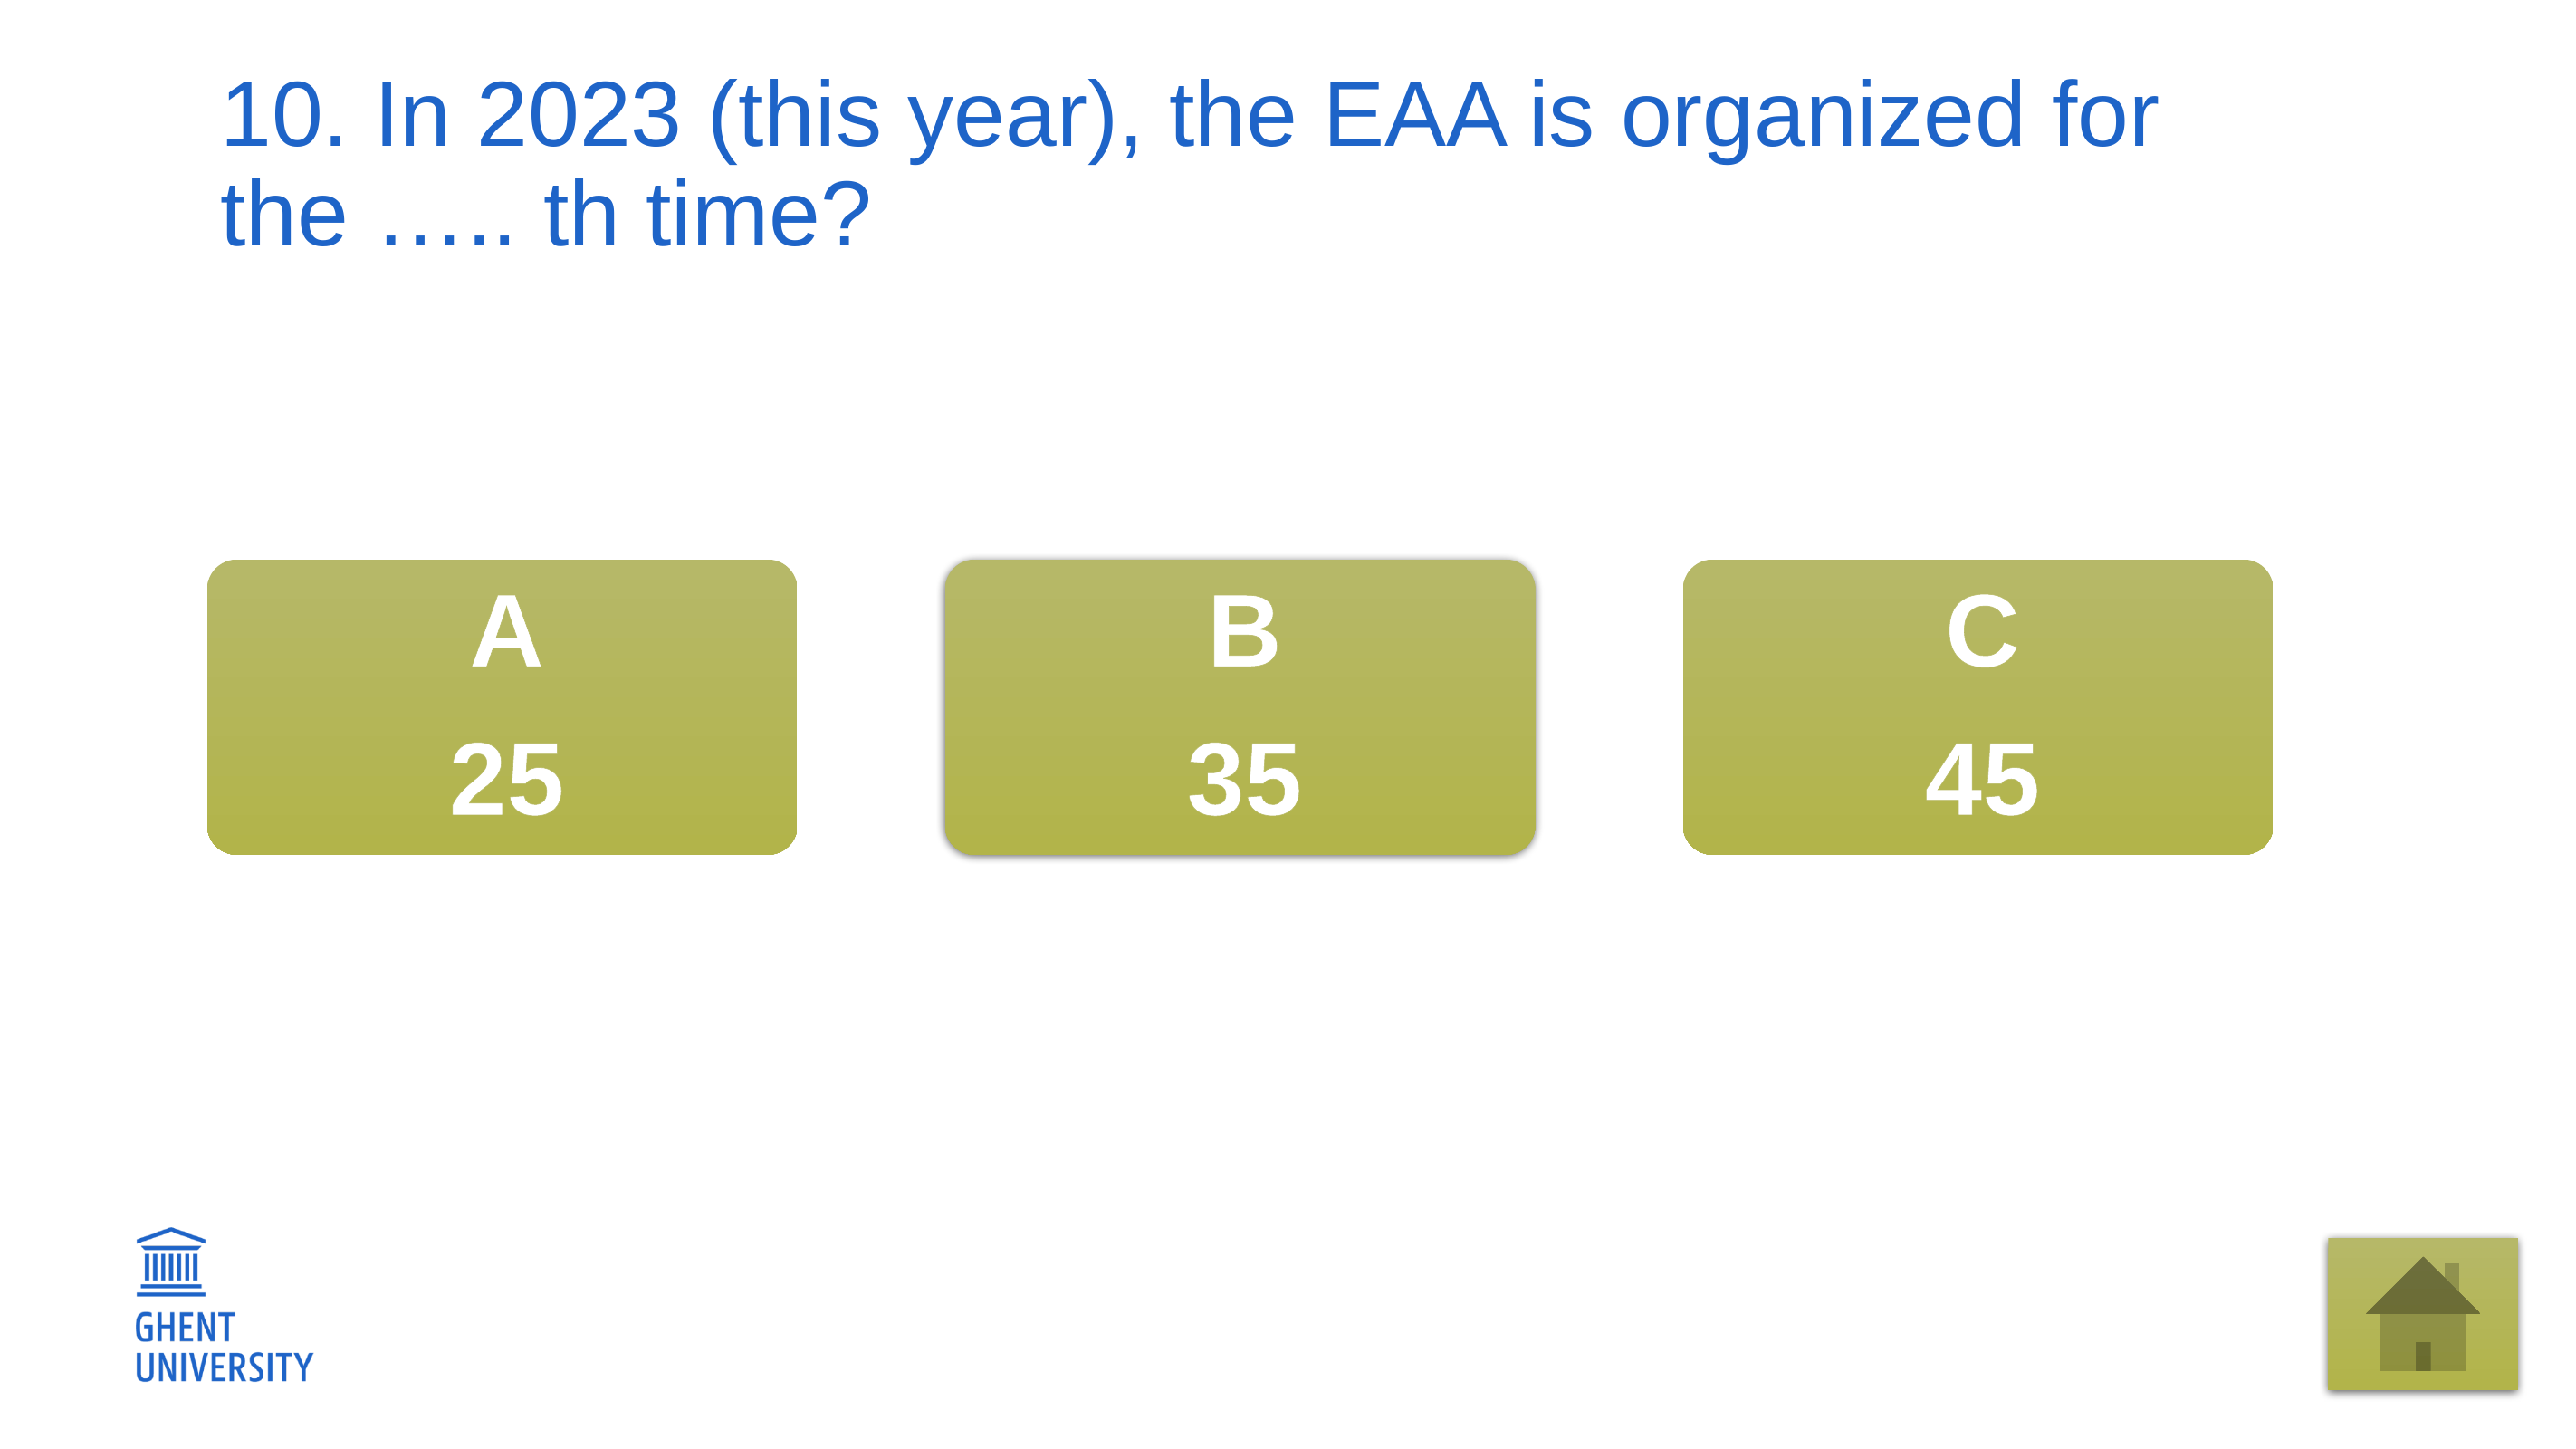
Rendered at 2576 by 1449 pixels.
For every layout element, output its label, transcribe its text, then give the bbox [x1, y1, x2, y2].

picture [68, 1175, 411, 1449]
title 10. In 2023 (this year), the EAA is organized for the ….. th time? [206, 60, 2322, 379]
text_box [2328, 1237, 2519, 1390]
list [206, 263, 2274, 1152]
